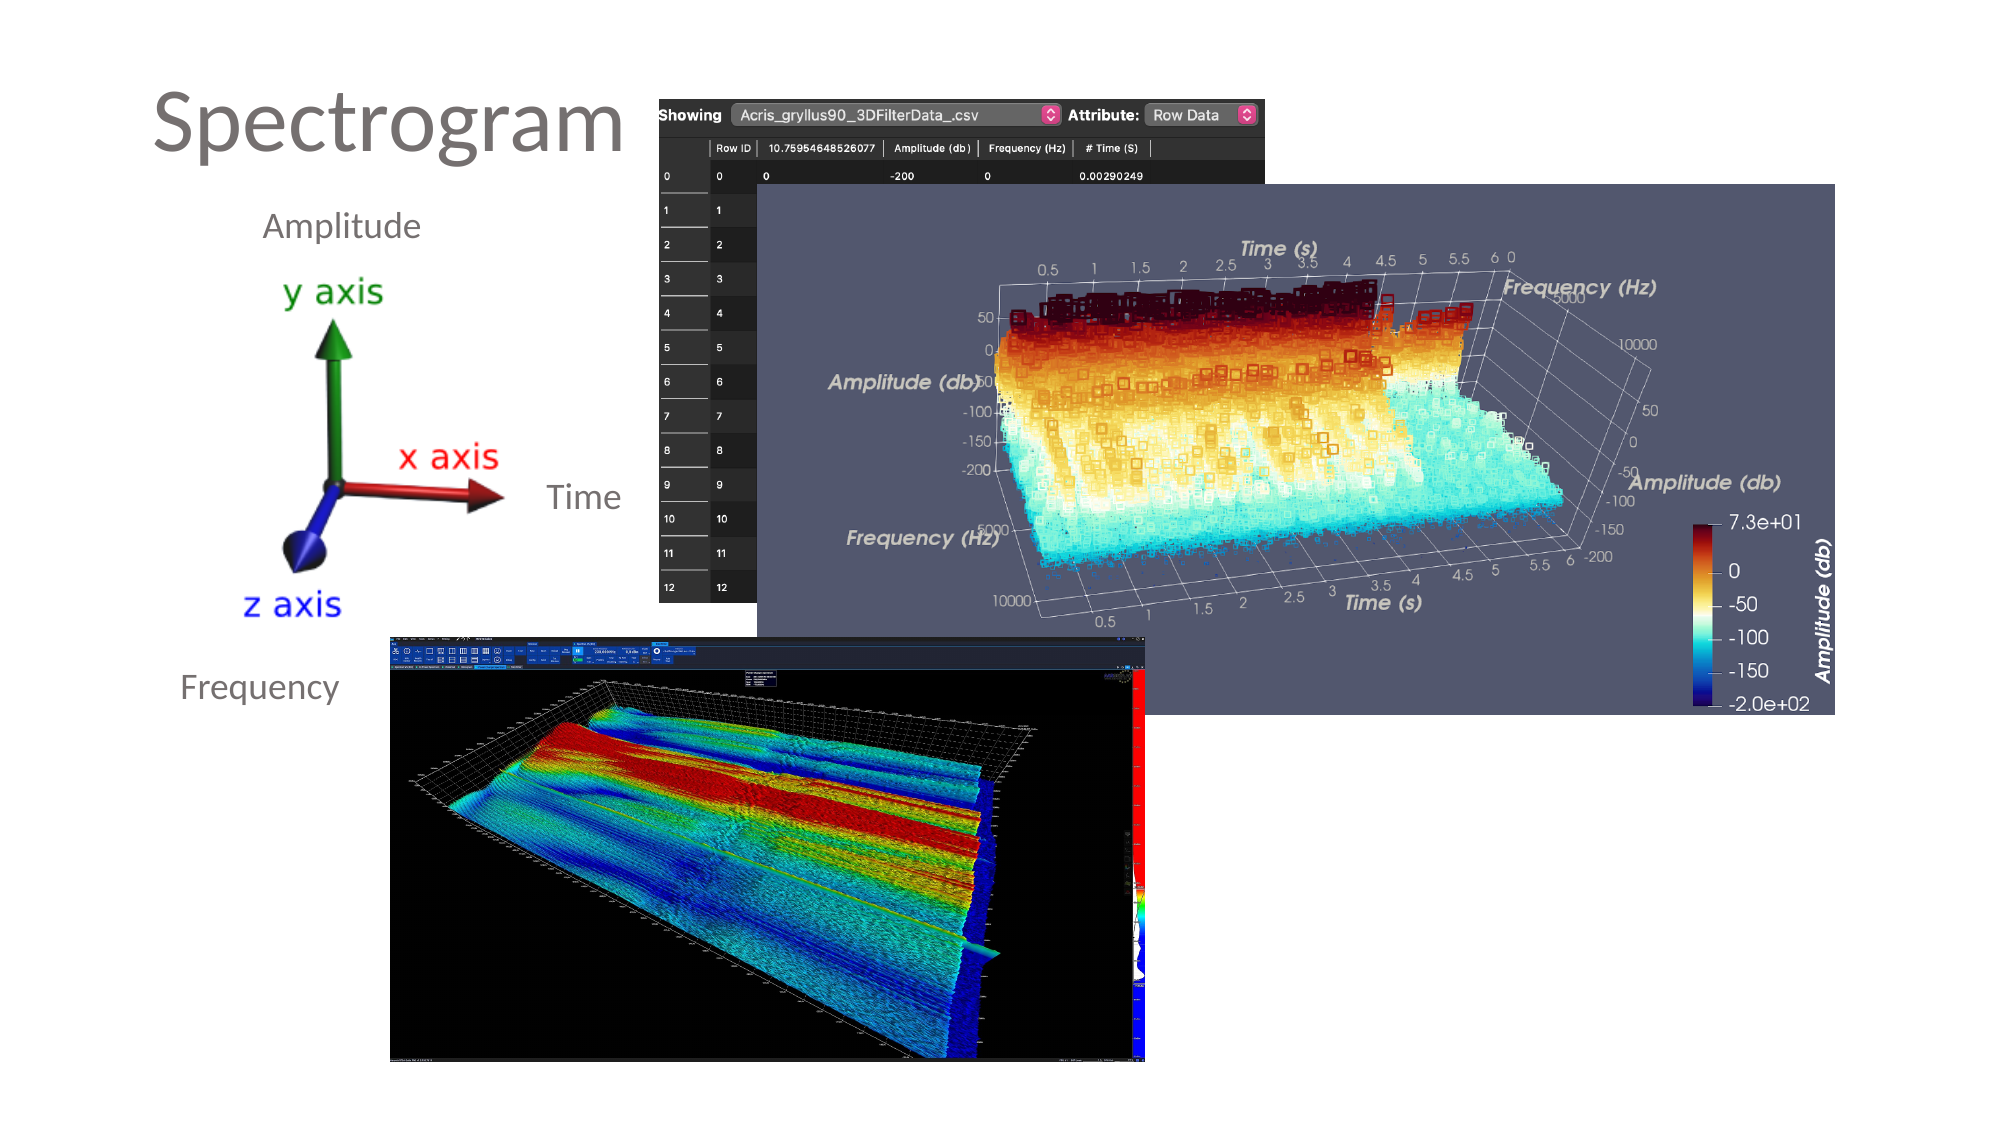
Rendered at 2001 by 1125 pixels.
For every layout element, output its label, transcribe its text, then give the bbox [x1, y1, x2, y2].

text_box Amplitude [247, 193, 510, 229]
title Spectrogram [137, 59, 1863, 185]
text_box Frequency [165, 654, 385, 715]
text_box Time [572, 464, 653, 525]
picture [188, 99, 1835, 1063]
